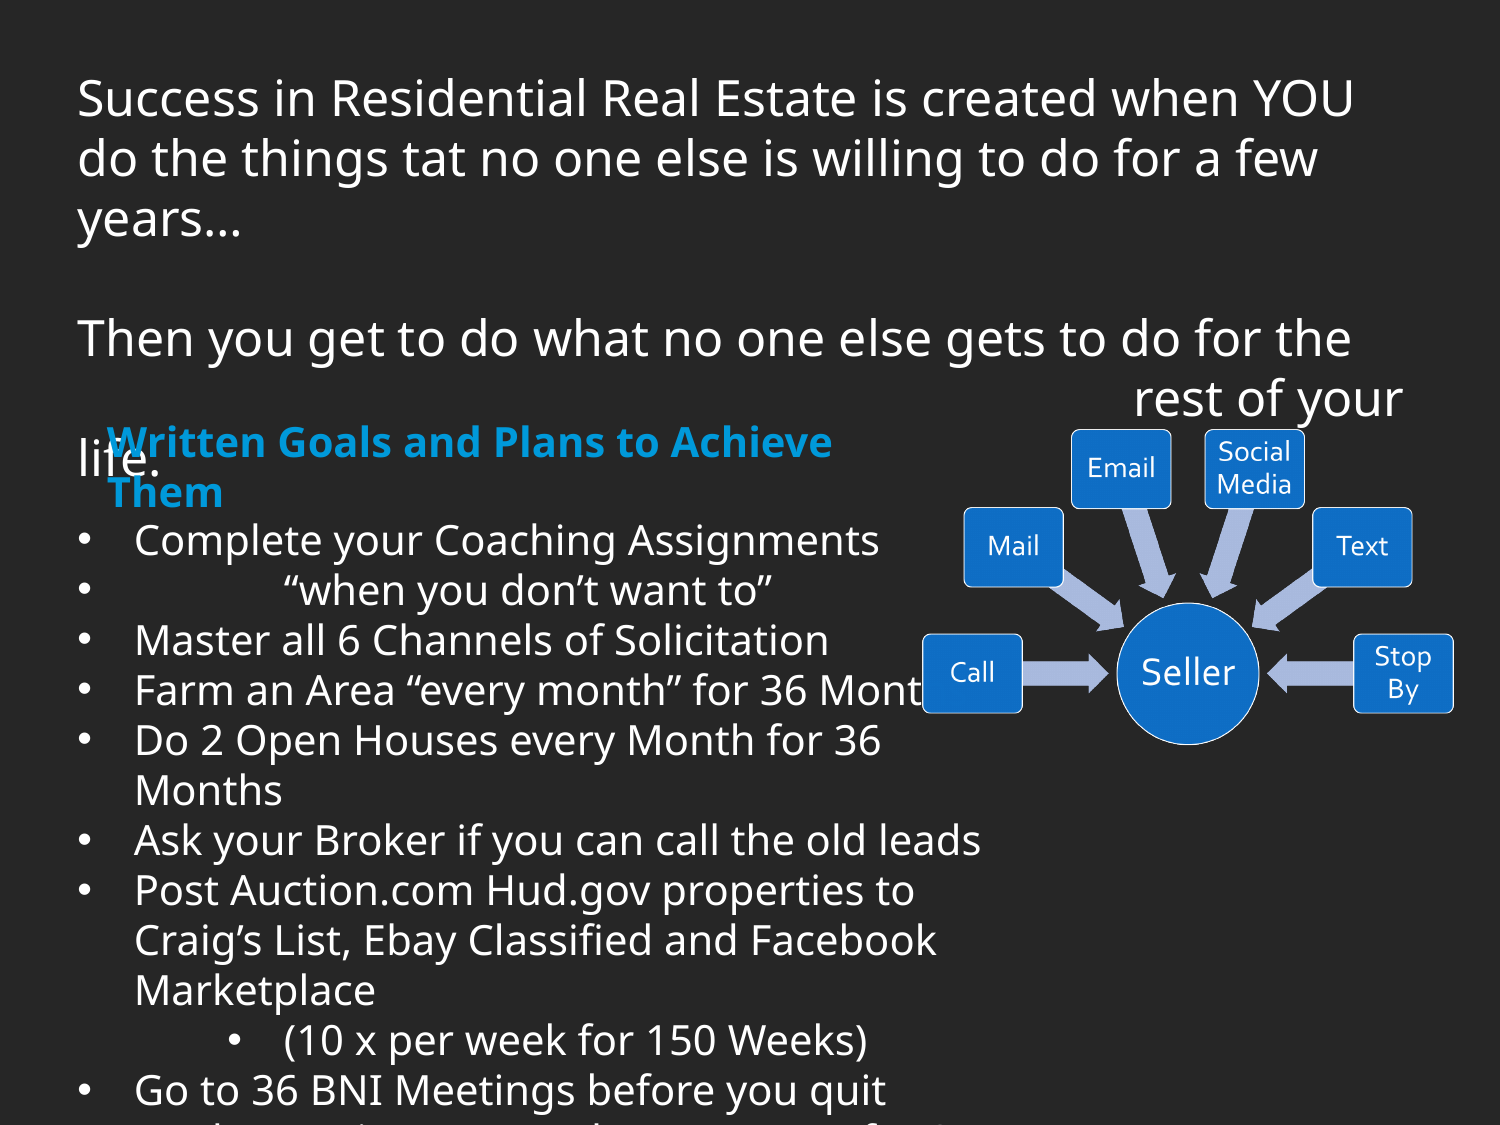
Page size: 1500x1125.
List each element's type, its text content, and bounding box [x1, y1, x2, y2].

text_box Success in Residential Real Estate is created when YOU do the things tat no one else is willing to do for a few years… Then you get to do what no one else gets to do for the rest of your life. [62, 59, 1438, 494]
text_box Written Goals and Plans to Achieve Them [92, 408, 868, 524]
picture [922, 393, 1456, 780]
text_box Complete your Coaching Assignments “when you don’t want to” Master all 6 Channels of Solicitation Farm an Area “every month” for 36 Months Do 2 Open Houses every Month for 36 Months Ask your Broker if you can call the old leads Post Auction.com Hud.gov properties to Craig’s List, Ebay Classified and Facebook Marketplace (10 x per week for 150 Weeks) Go to 36 BNI Meetings before you quit Market to First Responders/Veterans for 3 years [62, 506, 1042, 1125]
